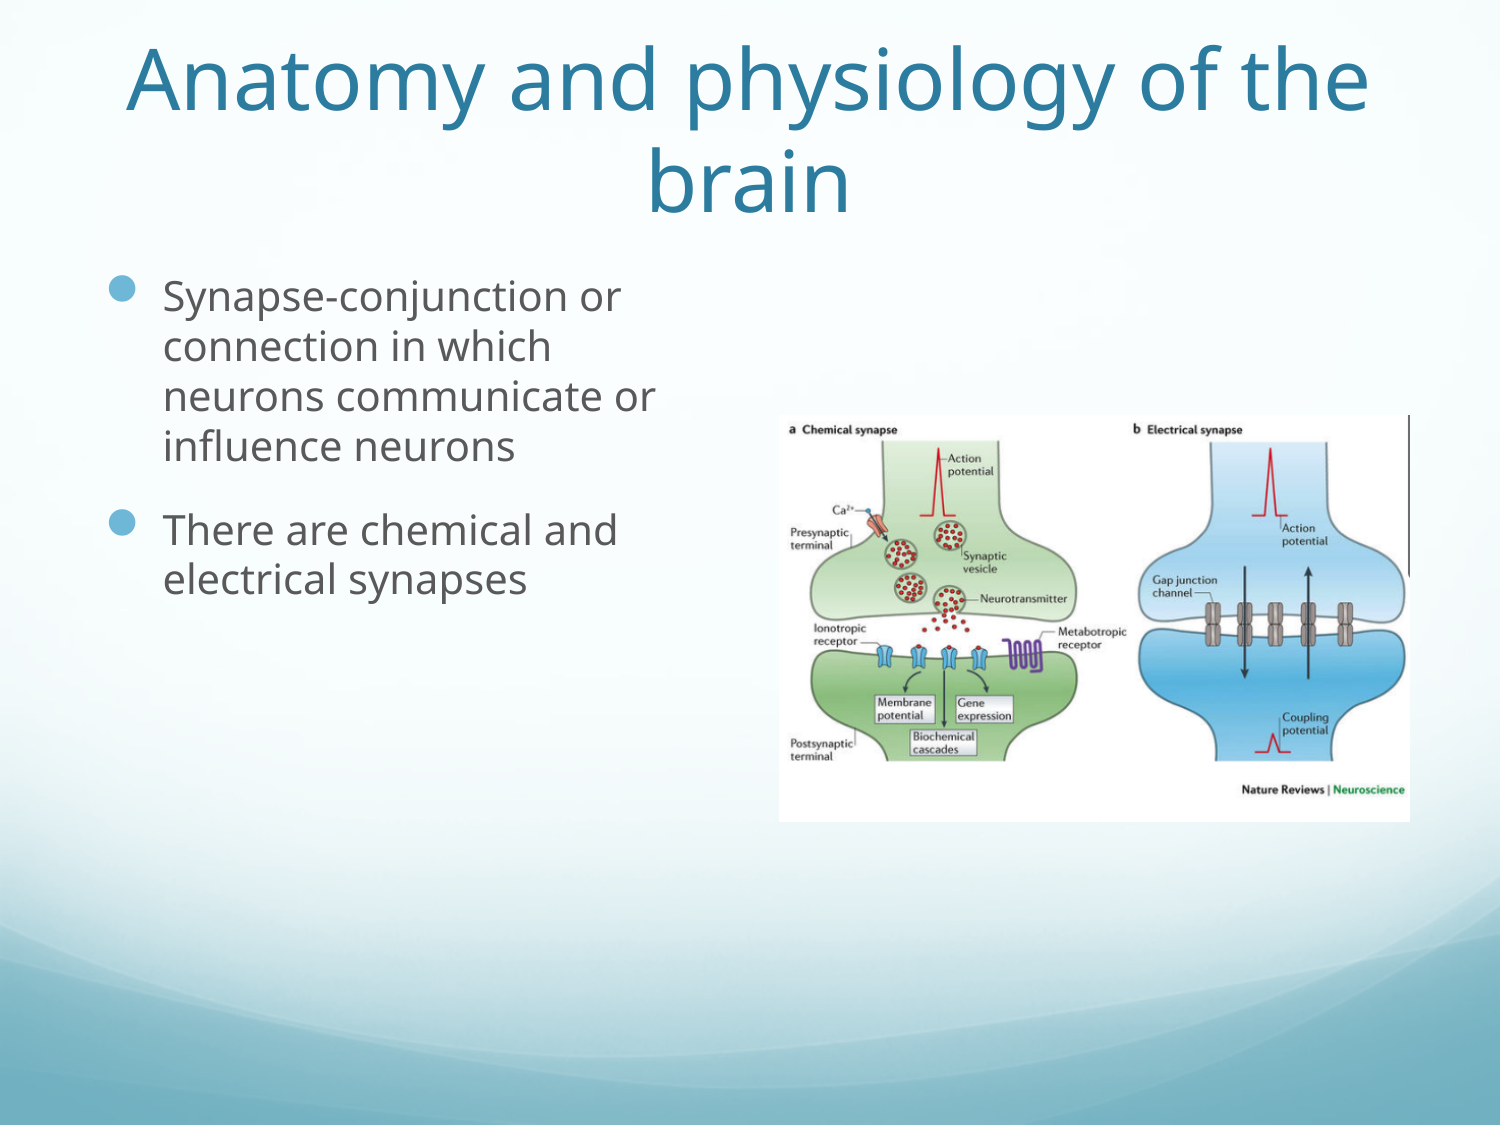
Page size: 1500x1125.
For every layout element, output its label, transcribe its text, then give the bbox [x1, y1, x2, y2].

title Anatomy and physiology of the brain [90, 17, 1410, 237]
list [778, 261, 1410, 976]
list Synapse-conjunction or connection in which neurons communicate or influence neurons There are chemical and electrical synapses [90, 262, 721, 975]
